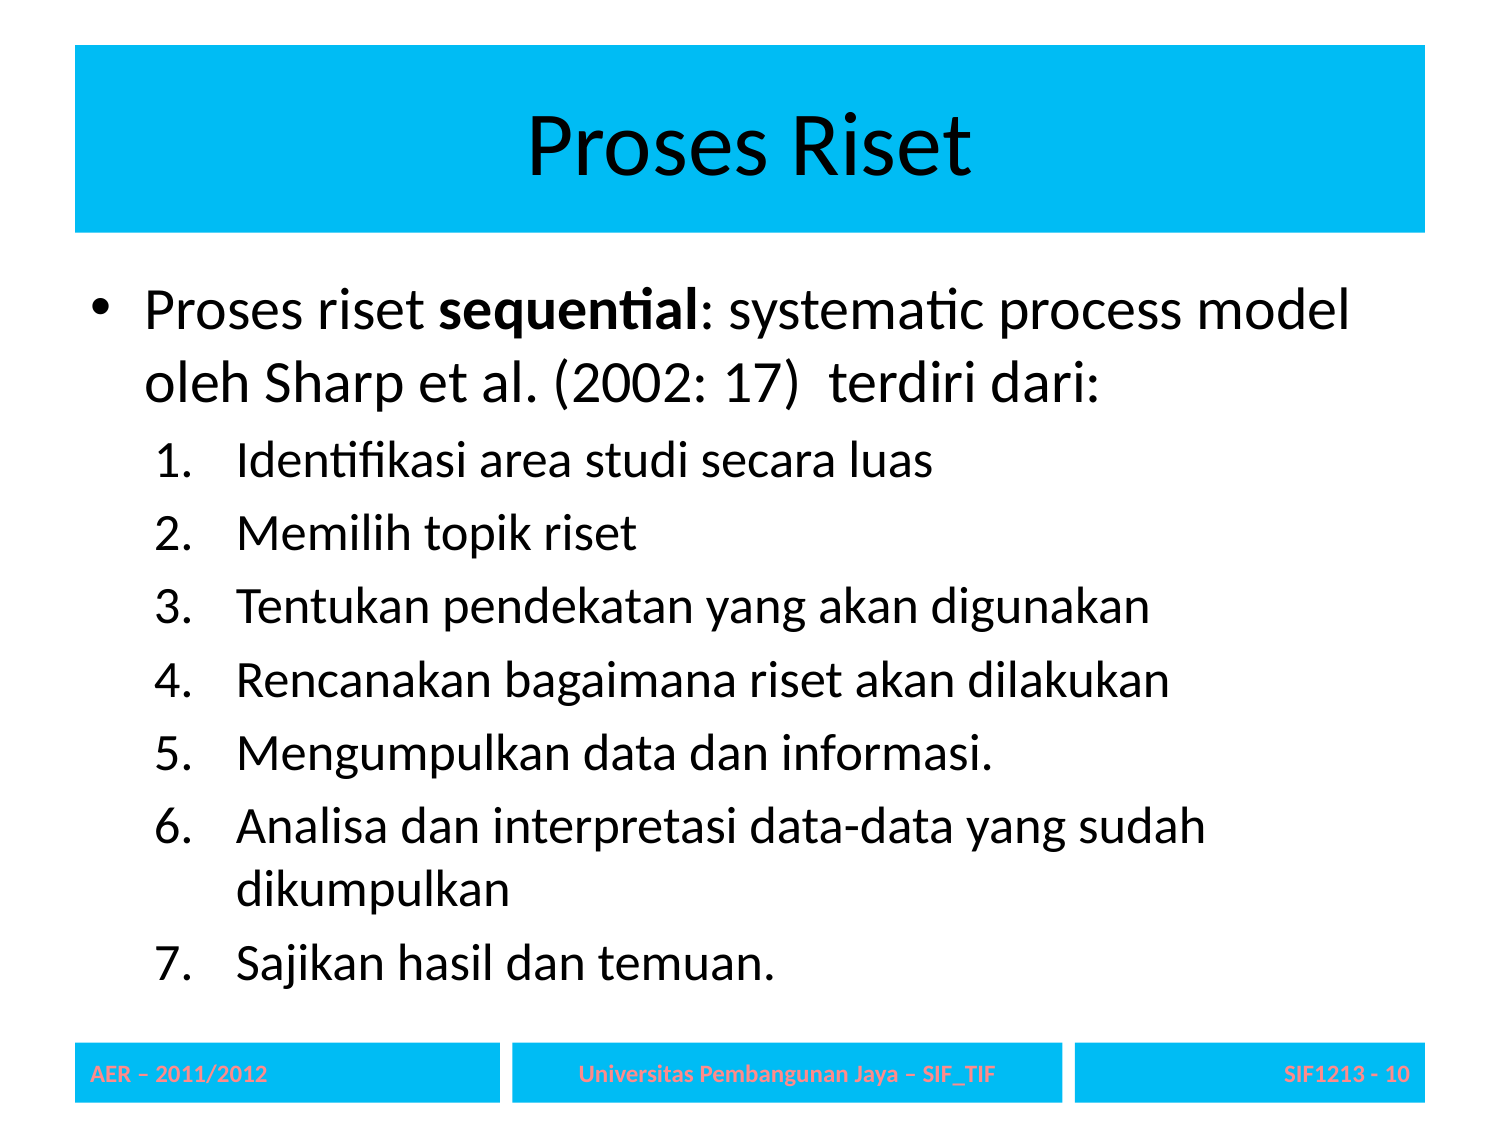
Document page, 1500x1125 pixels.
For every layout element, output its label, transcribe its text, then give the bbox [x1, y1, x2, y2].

slide_number SIF1213 - 10 [1074, 1042, 1425, 1103]
list Proses riset sequential: systematic process model oleh Sharp et al. (2002: 17) terdiri dari: Identifikasi area studi secara luas Memilih topik riset Tentukan pendekatan yang akan digunakan Rencanakan bagaimana riset akan dilakukan Mengumpulkan data dan informasi. Analisa dan interpretasi data-data yang sudah dikumpulkan Sajikan hasil dan temuan. [75, 262, 1425, 1005]
footer Universitas Pembangunan Jaya – SIF_TIF [512, 1042, 1063, 1103]
title Proses Riset [75, 45, 1425, 233]
slide_number AER – 2011/2012 [75, 1042, 500, 1103]
